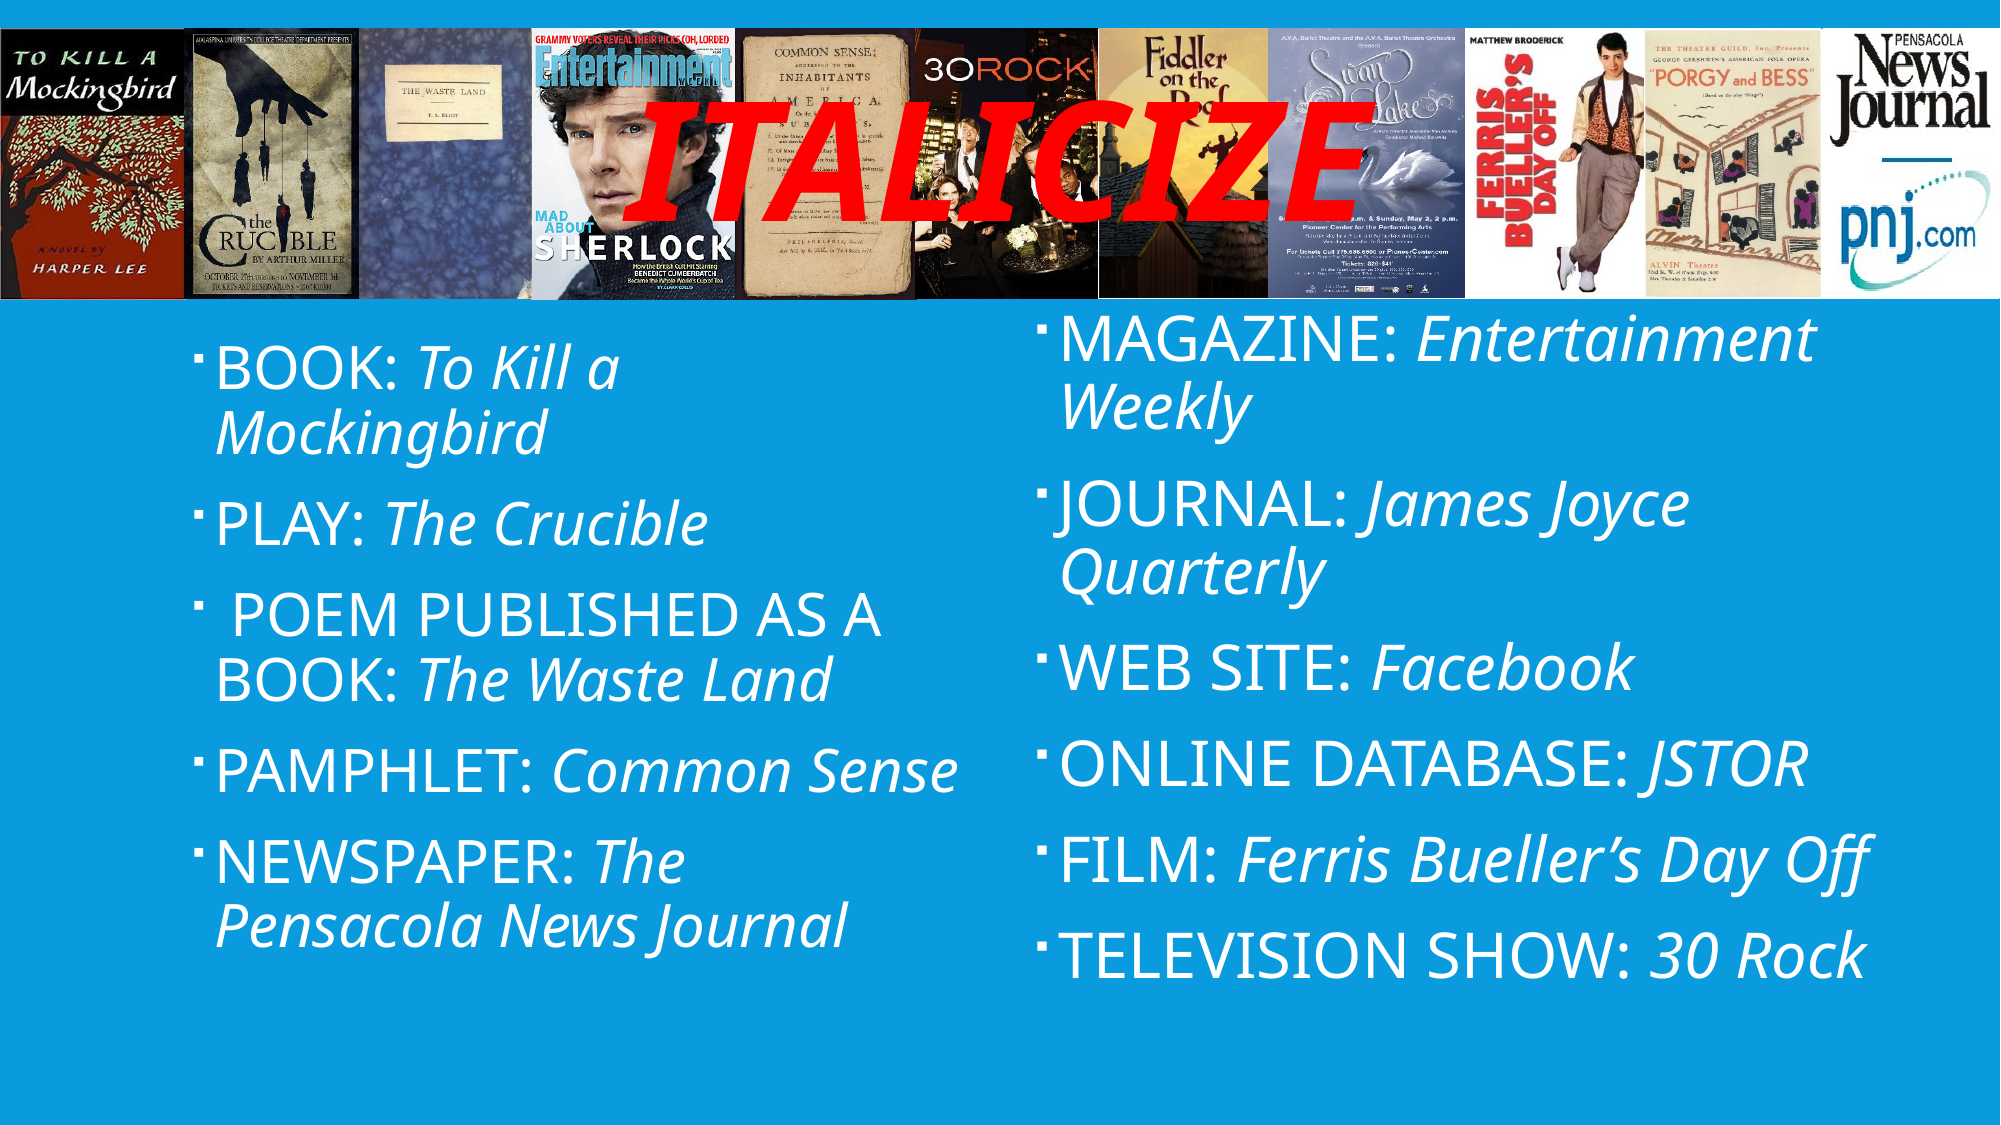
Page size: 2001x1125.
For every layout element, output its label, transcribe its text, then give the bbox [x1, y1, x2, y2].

picture [0, 29, 1821, 299]
list BOOK: To Kill a Mockingbird PLAY: The Crucible POEM PUBLISHED AS A BOOK: The Waste Land PAMPHLET: Common Sense NEWSPAPER: The Pensacola News Journal [170, 329, 978, 1020]
list MAGAZINE: Entertainment Weekly JOURNAL: James Joyce Quarterly WEB SITE: Facebook ONLINE DATABASE: JSTOR FILM: Ferris Bueller’s Day Off TELEVISION SHOW: 30 Rock [1012, 305, 1910, 1014]
picture [1823, 29, 2000, 298]
